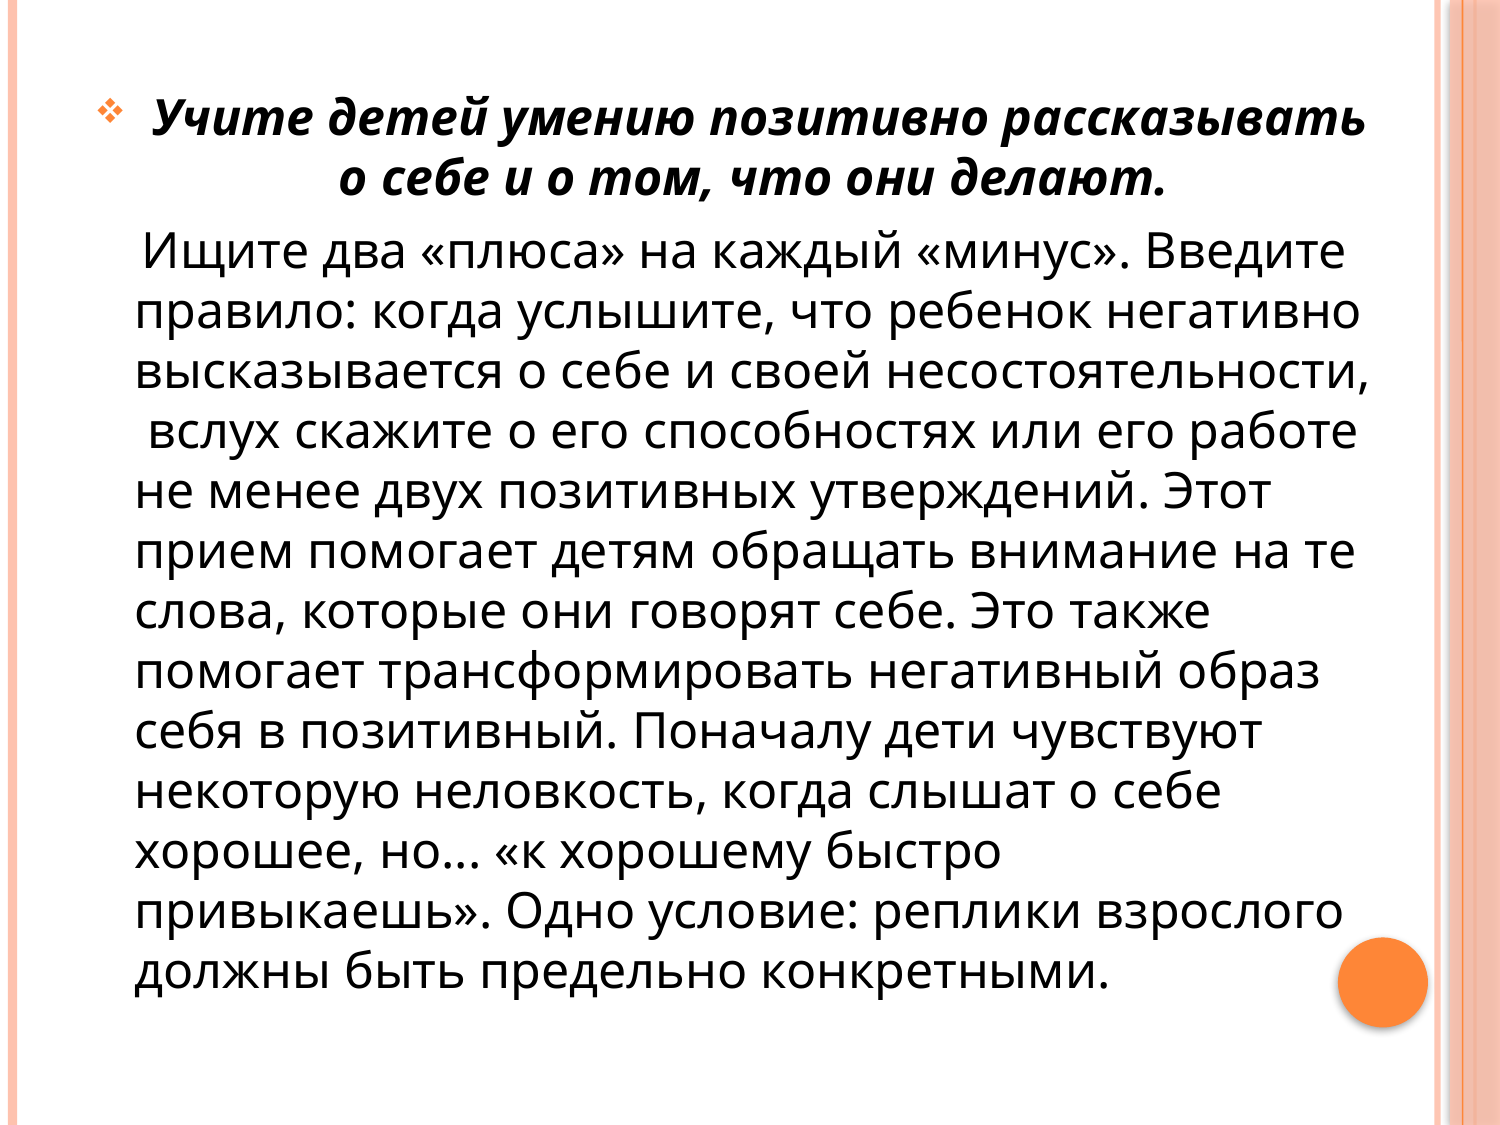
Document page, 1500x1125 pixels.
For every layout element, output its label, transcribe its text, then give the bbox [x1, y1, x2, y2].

list Учите детей умению позитивно рассказывать о себе и о том, что они делают. Ищите два «плюса» на каждый «минус». Введите правило: когда услышите, что ребенок негативно высказывается о себе и своей несостоятельности, вслух скажите о его способностях или его работе не менее двух позитивных утверждений. Этот прием помогает детям обращать внимание на те слова, которые они говорят себе. Это также помогает трансформировать негативный образ себя в позитивный. Поначалу дети чувствуют некоторую неловкость, когда слышат о себе хорошее, но... «к хорошему быстро привыкаешь». Одно условие: реплики взрослого должны быть предельно конкретными. [75, 78, 1388, 1062]
